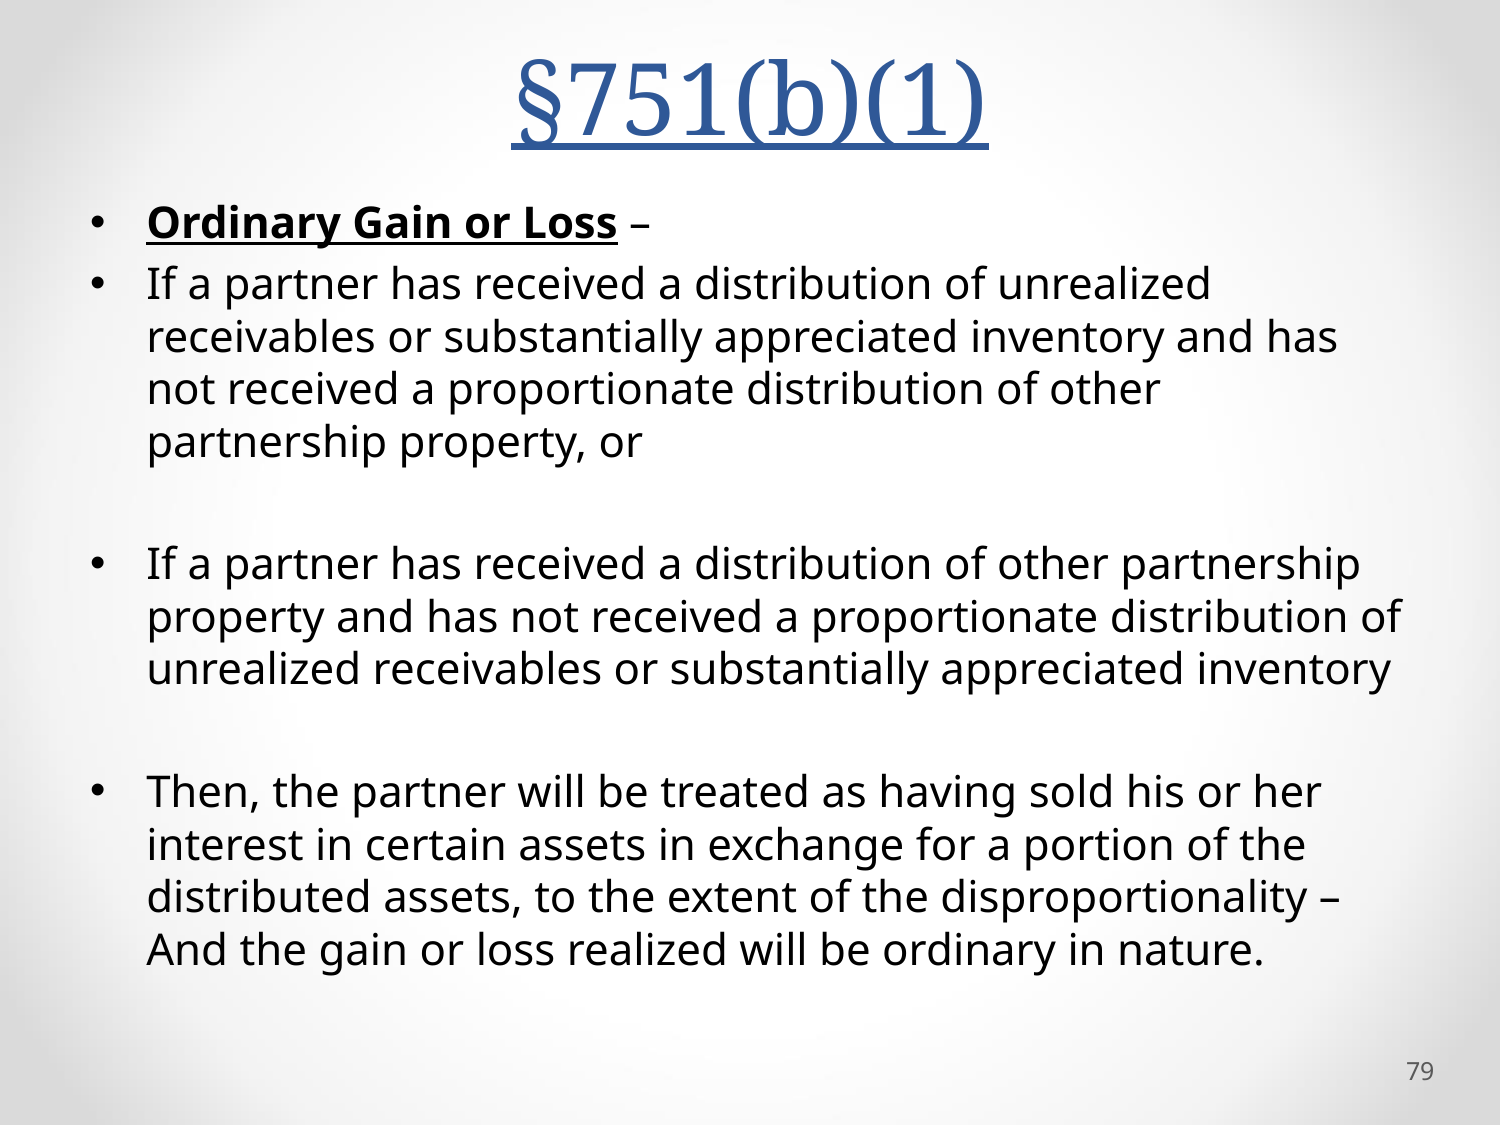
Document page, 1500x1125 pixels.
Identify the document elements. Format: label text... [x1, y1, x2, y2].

slide_number 79 [1401, 1042, 1494, 1103]
title §751(b)(1) [75, 0, 1425, 163]
list Ordinary Gain or Loss – If a partner has received a distribution of unrealized receivables or substantially appreciated inventory and has not received a proportionate distribution of other partnership property, or If a partner has received a distribution of other partnership property and has not received a proportionate distribution of unrealized receivables or substantially appreciated inventory Then, the partner will be treated as having sold his or her interest in certain assets in exchange for a portion of the distributed assets, to the extent of the disproportionality – And the gain or loss realized will be ordinary in nature. [75, 187, 1425, 1005]
picture [0, 0, 1500, 1125]
